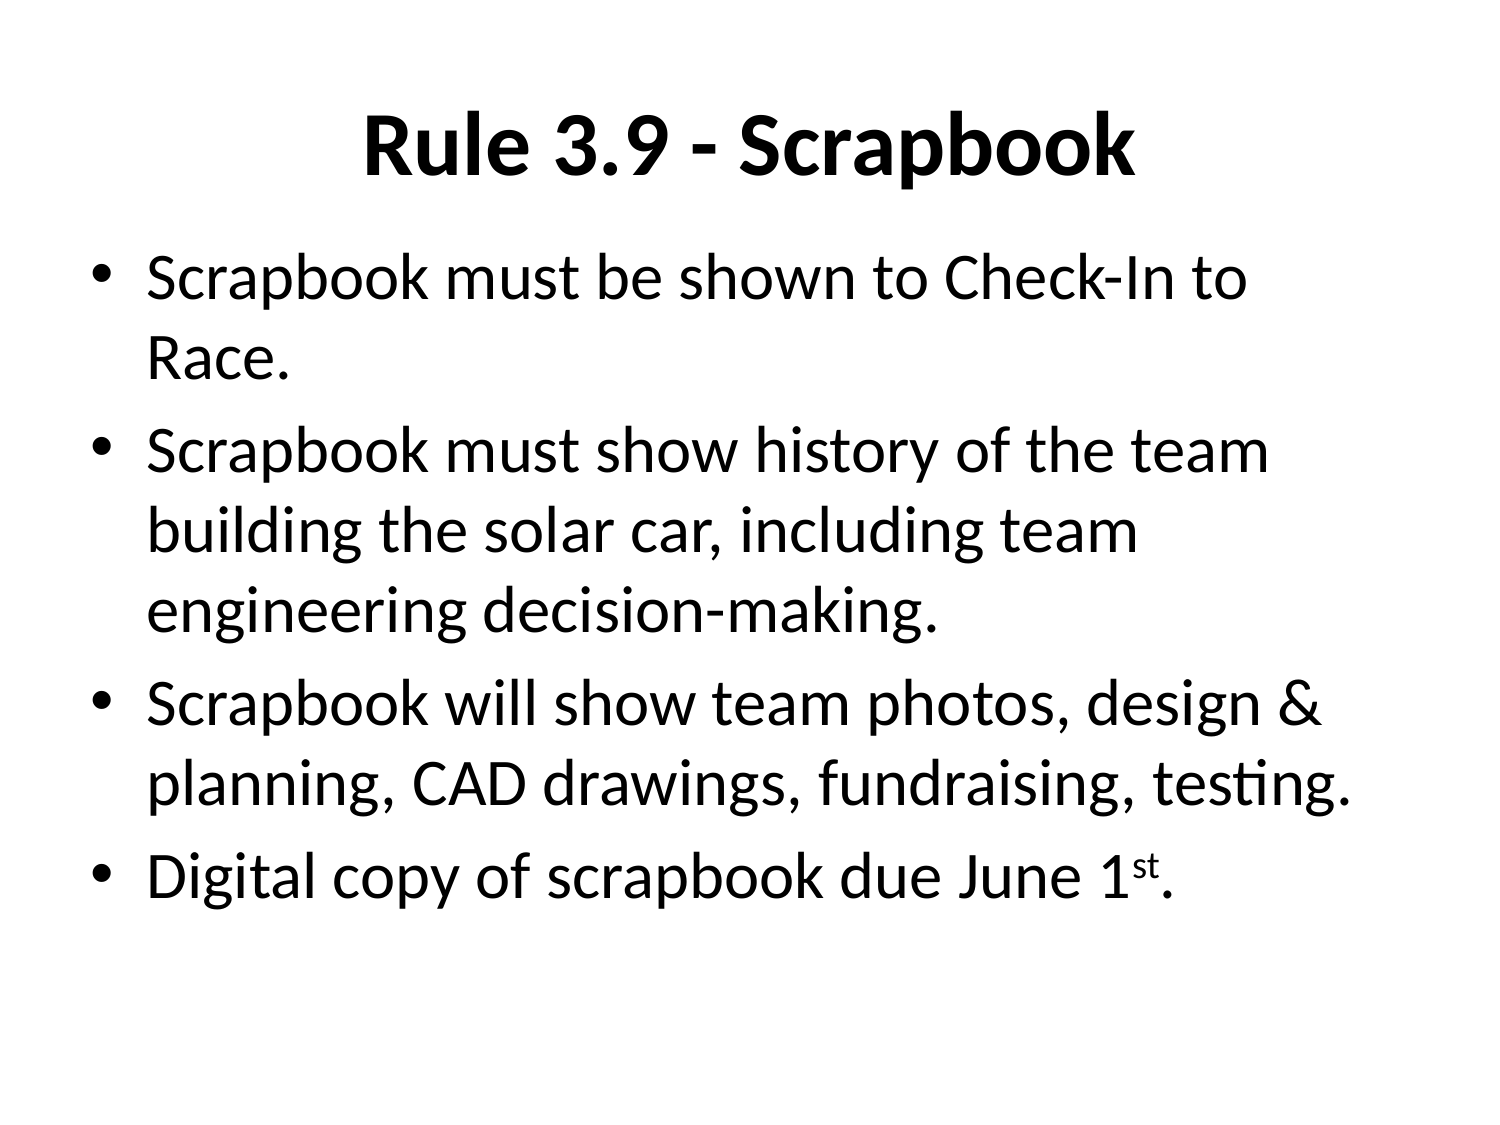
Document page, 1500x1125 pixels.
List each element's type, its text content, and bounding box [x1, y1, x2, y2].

list Scrapbook must be shown to Check-In to Race. Scrapbook must show history of the team building the solar car, including team engineering decision-making. Scrapbook will show team photos, design & planning, CAD drawings, fundraising, testing. Digital copy of scrapbook due June 1st. [74, 224, 1426, 1006]
title Rule 3.9 - Scrapbook [74, 44, 1426, 224]
